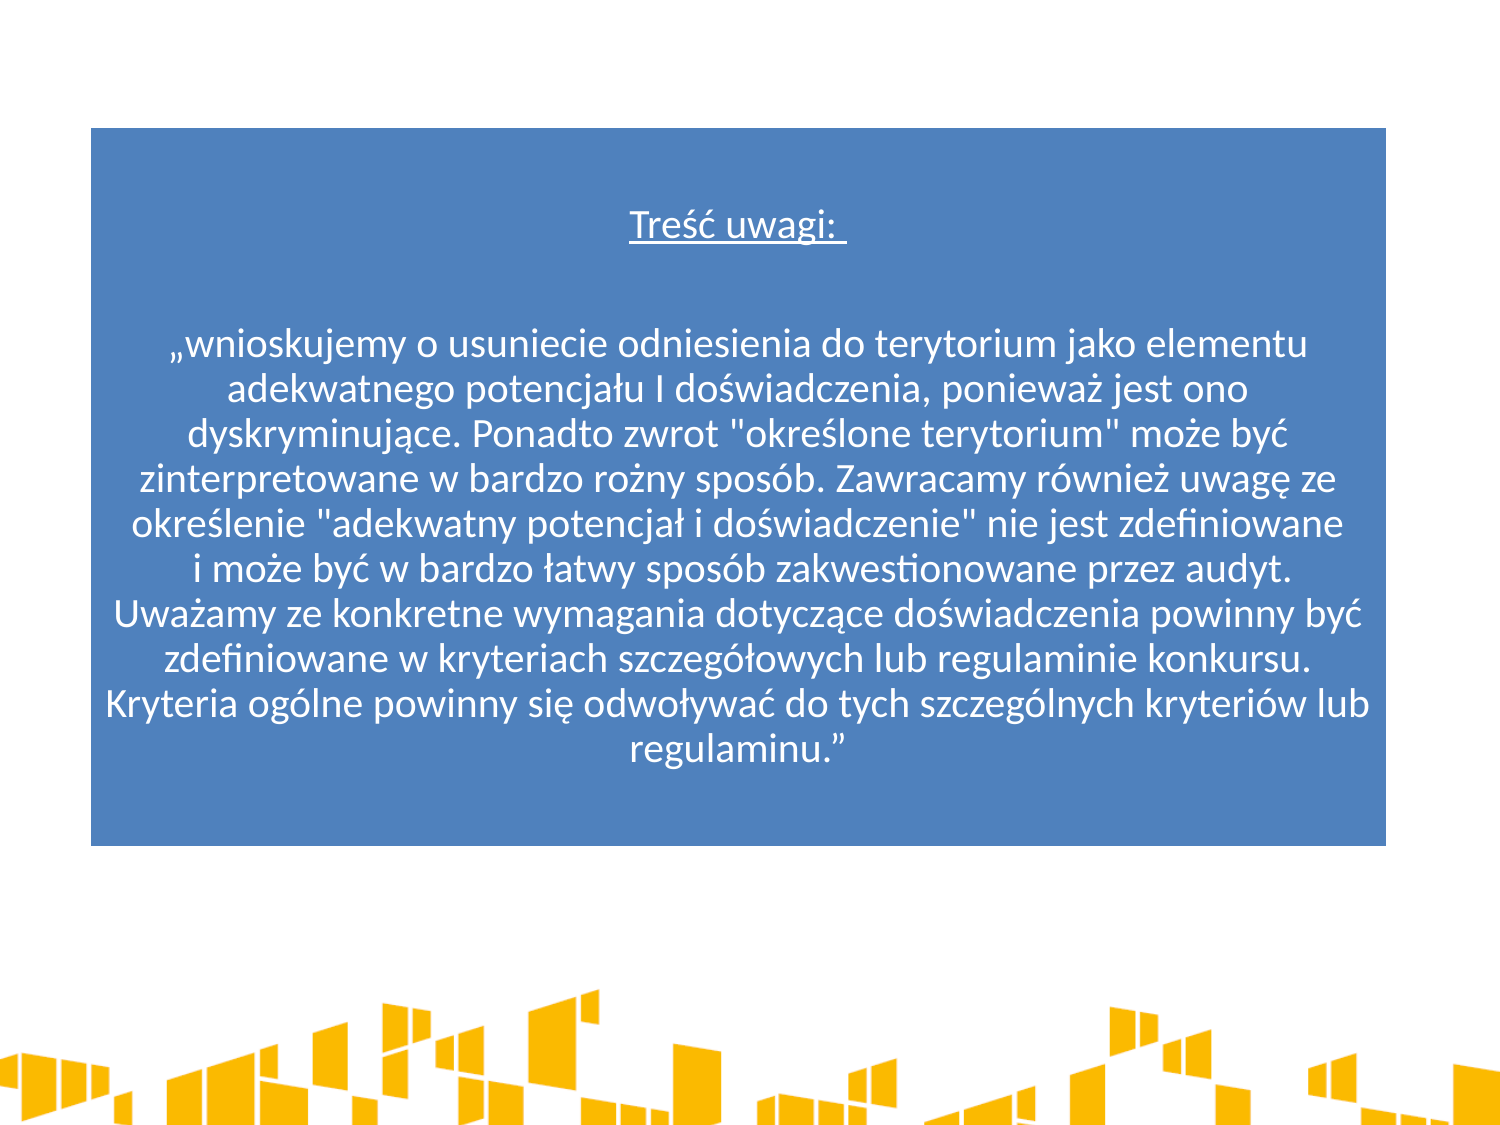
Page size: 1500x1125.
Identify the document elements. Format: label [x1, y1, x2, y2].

picture [0, 980, 1500, 1125]
text_box [88, 125, 1389, 849]
